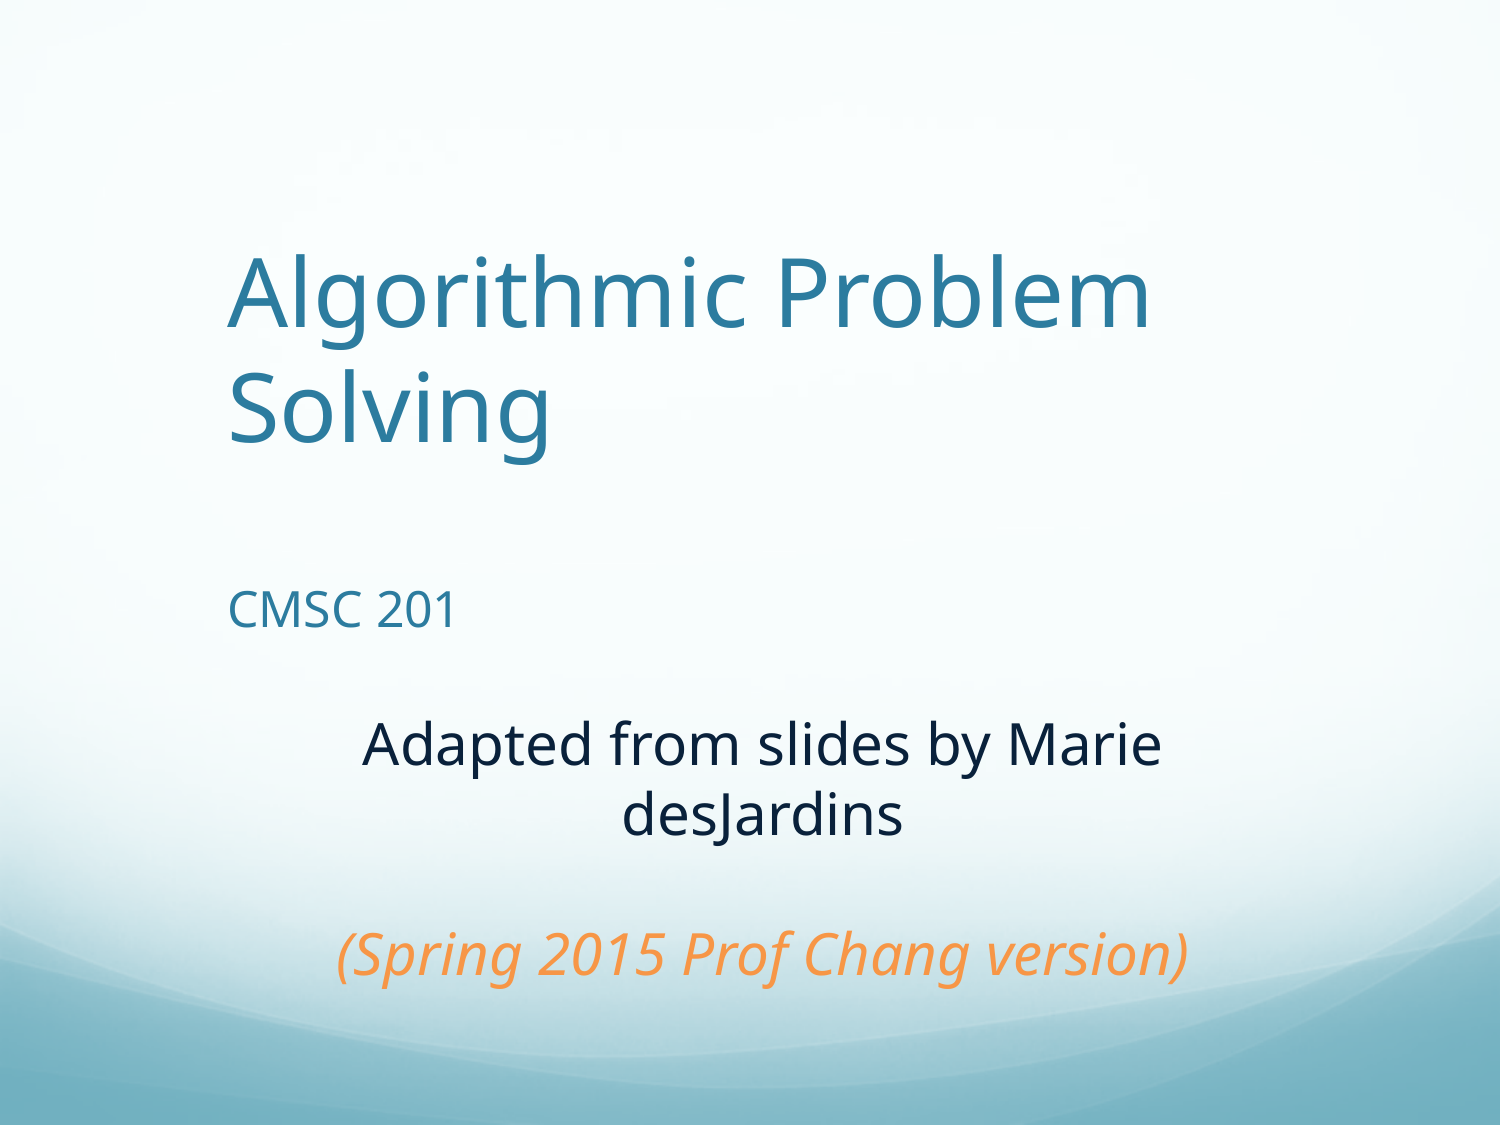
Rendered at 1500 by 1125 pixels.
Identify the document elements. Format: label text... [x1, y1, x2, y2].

picture [0, 0, 1500, 1125]
text_box Algorithmic Problem Solving CMSC 201 Adapted from slides by Marie desJardins (Spring 2015 Prof Chang version) [212, 104, 1315, 1040]
